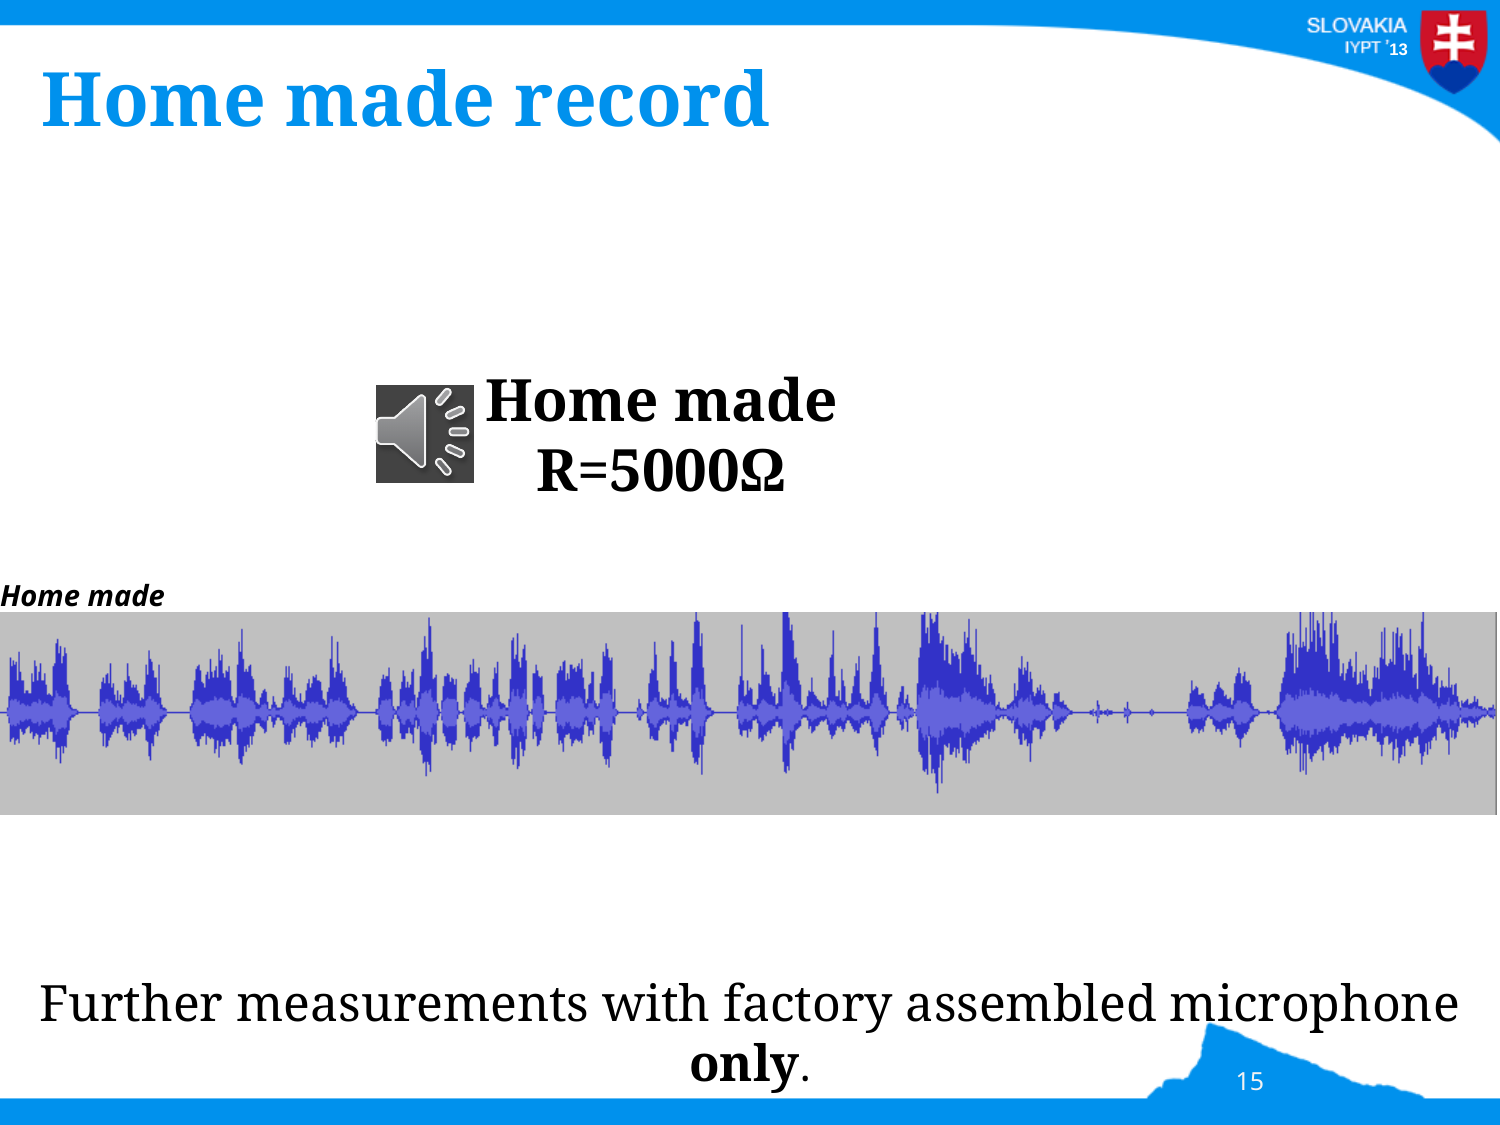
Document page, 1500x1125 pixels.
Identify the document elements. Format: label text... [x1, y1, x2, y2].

text_box Home made [0, 572, 299, 610]
picture [0, 0, 1500, 964]
text_box Further measurements with factory assembled microphone only. [0, 964, 1500, 1099]
title Home made record [26, 42, 1335, 150]
text_box Home made R=5000Ω [286, 356, 1037, 511]
slide_number 15 [1074, 1057, 1425, 1108]
picture [0, 1099, 1500, 1125]
